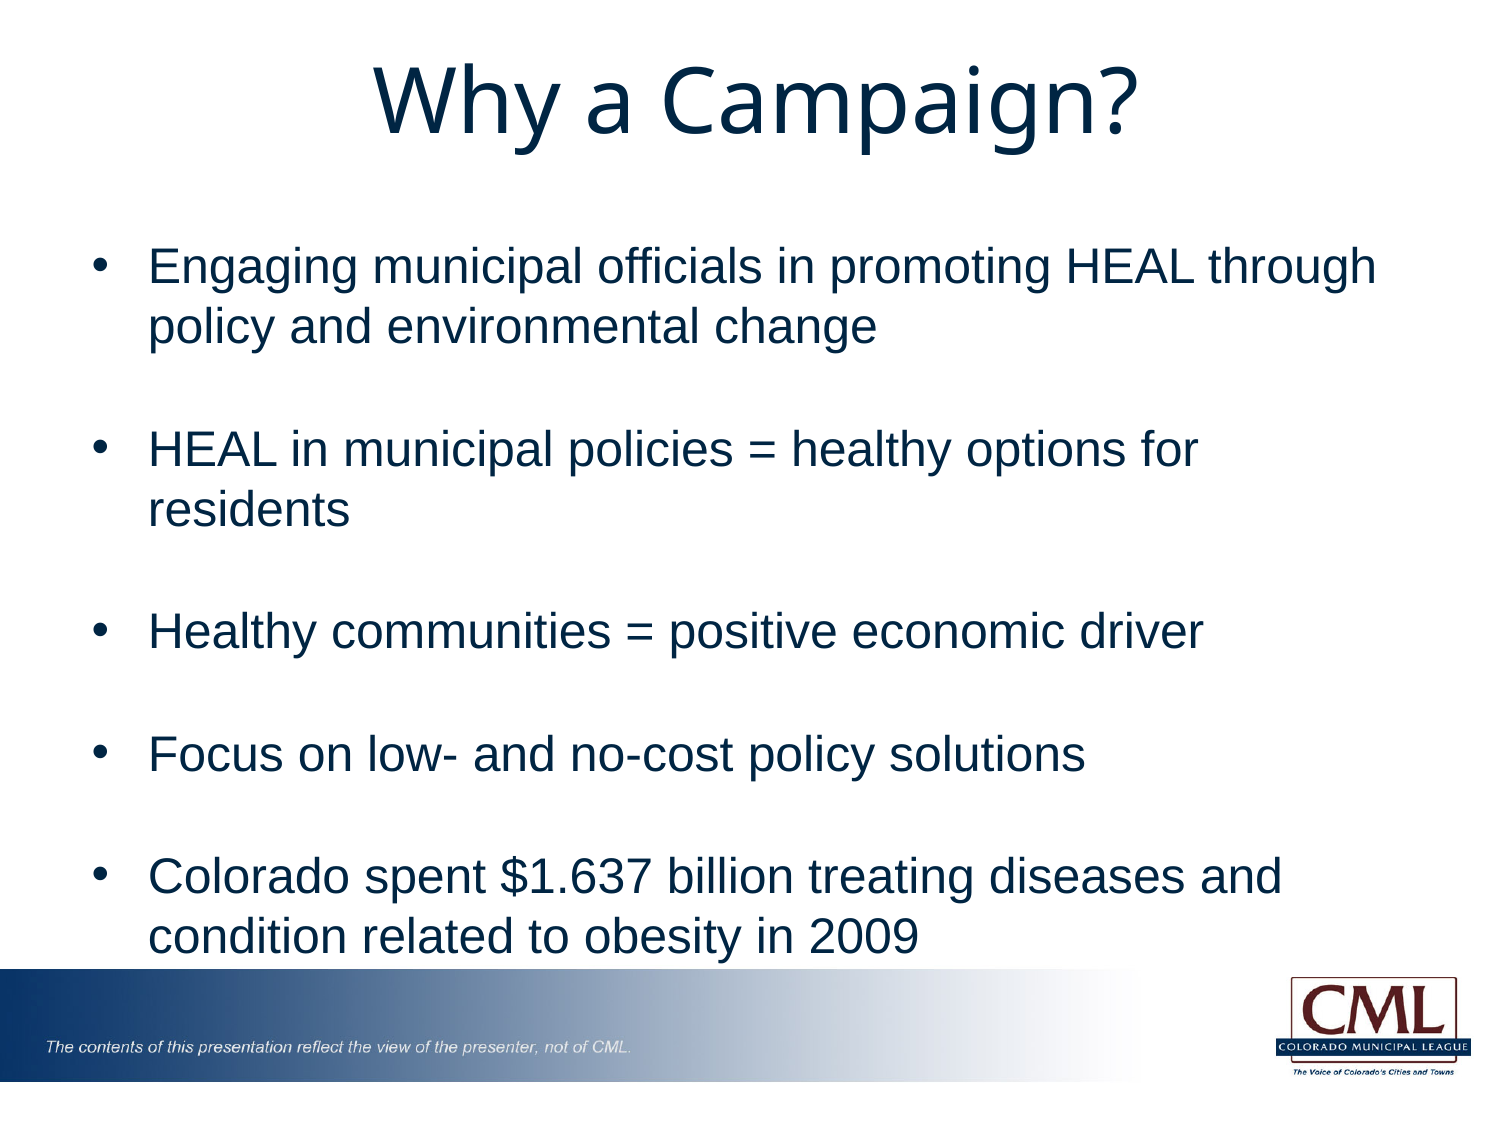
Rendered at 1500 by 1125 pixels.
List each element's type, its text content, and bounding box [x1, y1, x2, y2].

title Why a Campaign? [182, 44, 1330, 150]
picture [0, 0, 1500, 1125]
list Engaging municipal officials in promoting HEAL through policy and environmental change HEAL in municipal policies = healthy options for residents Healthy communities = positive economic driver Focus on low- and no-cost policy solutions Colorado spent $1.637 billion treating diseases and condition related to obesity in 2009 [76, 196, 1427, 939]
